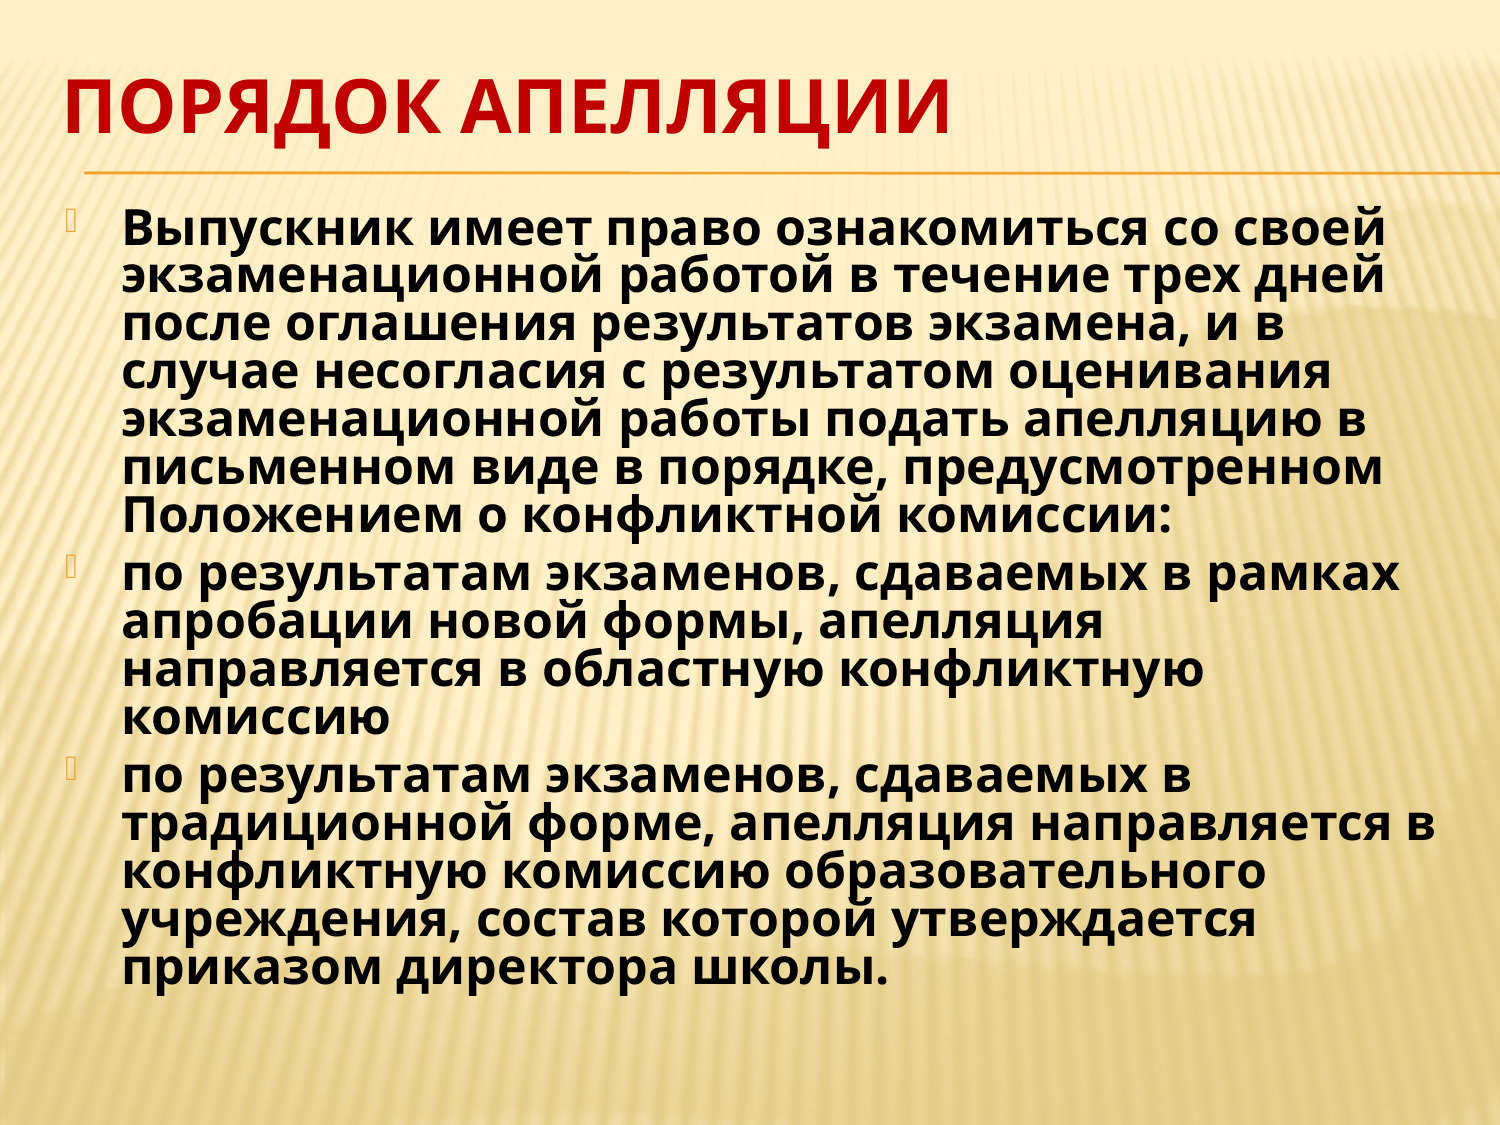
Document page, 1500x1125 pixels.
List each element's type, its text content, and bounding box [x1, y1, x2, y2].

title Порядок апелляции [46, 35, 1472, 173]
list Выпускник имеет право ознакомиться со своей экзаменационной работой в течение трех дней после оглашения результатов экзамена, и в случае несогласия с результатом оценивания экзаменационной работы подать апелляцию в письменном виде в порядке, предусмотренном Положением о конфликтной комиссии: по результатам экзаменов, сдаваемых в рамках апробации новой формы, апелляция направляется в областную конфликтную комиссию по результатам экзаменов, сдаваемых в традиционной форме, апелляция направляется в конфликтную комиссию образовательного учреждения, состав которой утверждается приказом директора школы. [49, 198, 1476, 998]
